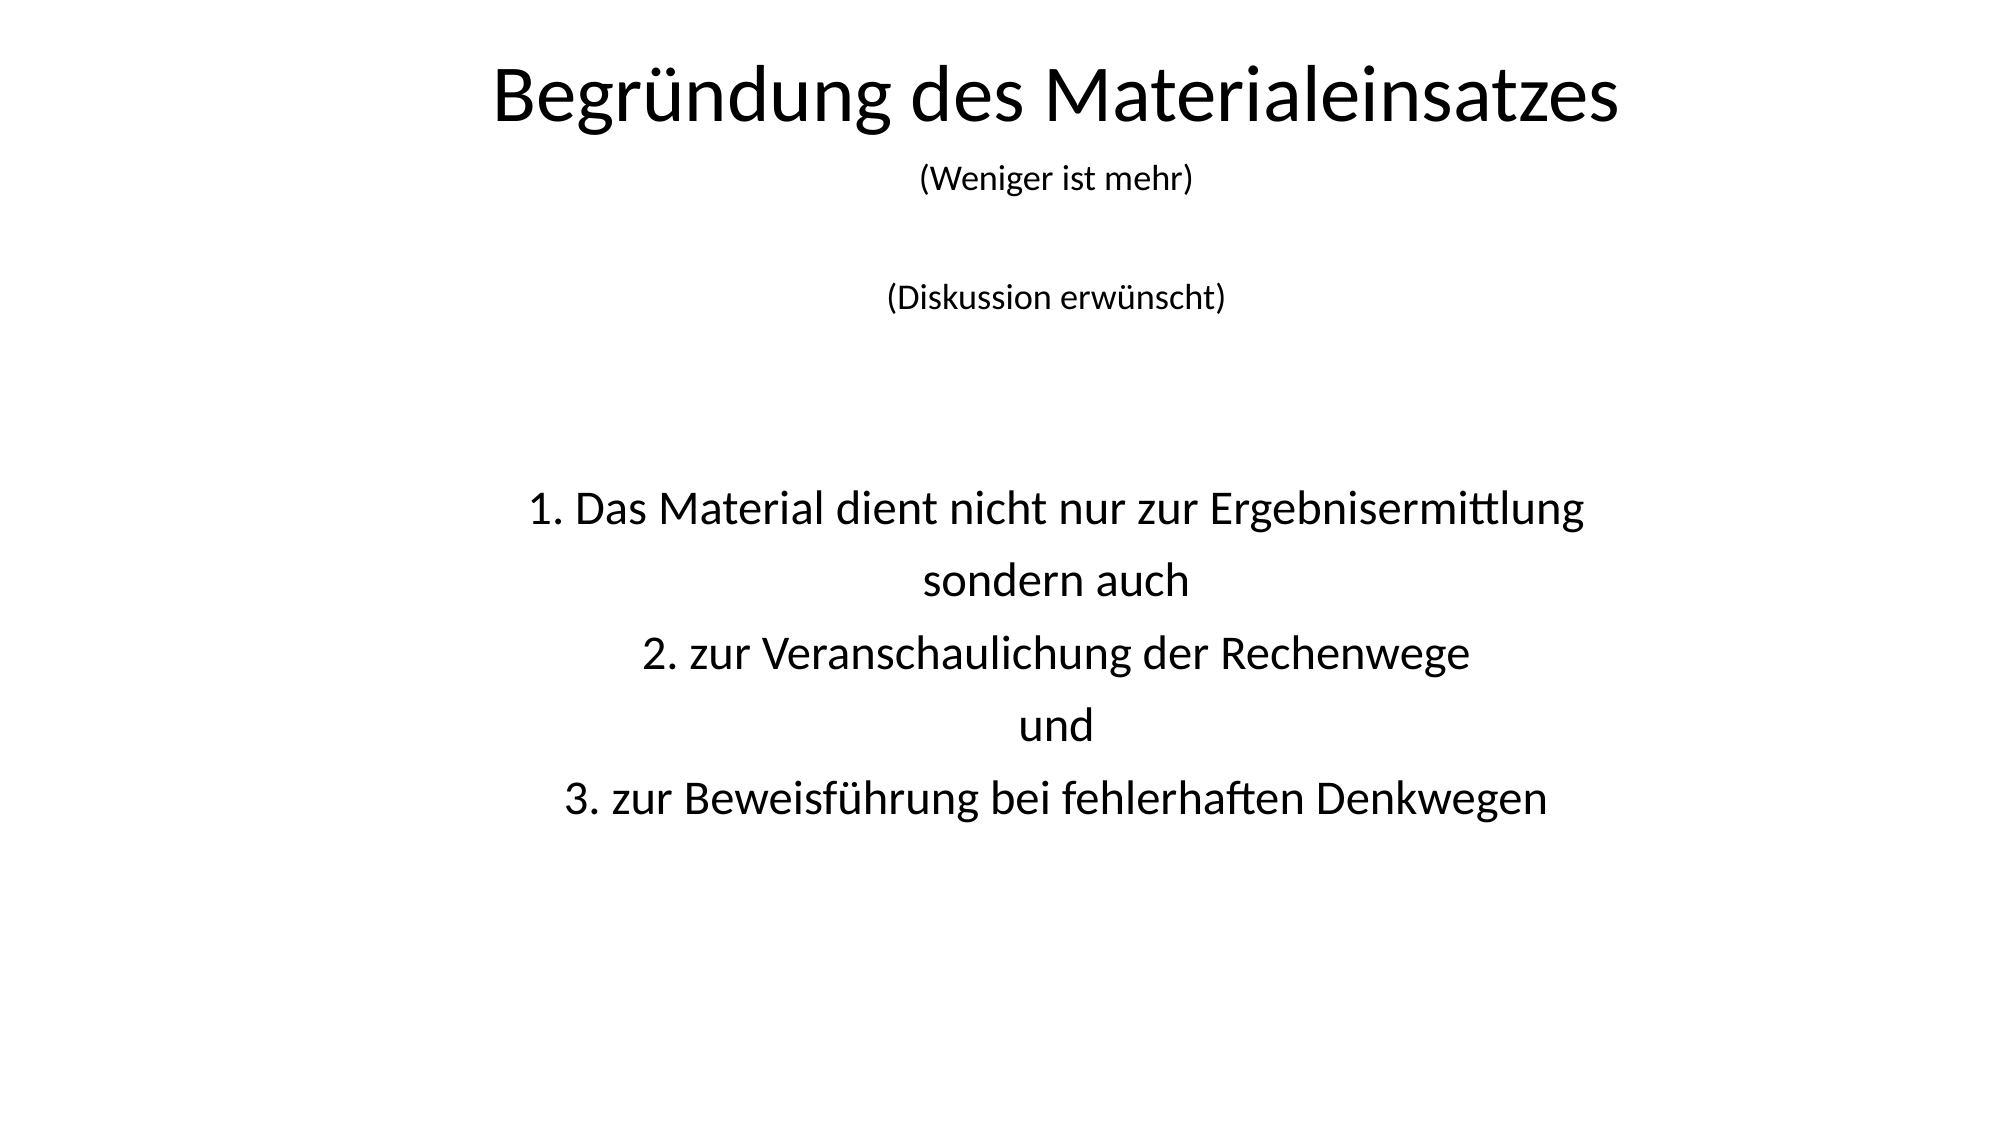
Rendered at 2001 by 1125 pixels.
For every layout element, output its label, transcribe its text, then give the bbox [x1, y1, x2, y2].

subtitle Begründung des Materialeinsatzes (Weniger ist mehr) (Diskussion erwünscht) 1. Das Material dient nicht nur zur Ergebnisermittlung sondern auch 2. zur Veranschaulichung der Rechenwege und 3. zur Beweisführung bei fehlerhaften Denkwegen [249, 44, 1864, 839]
